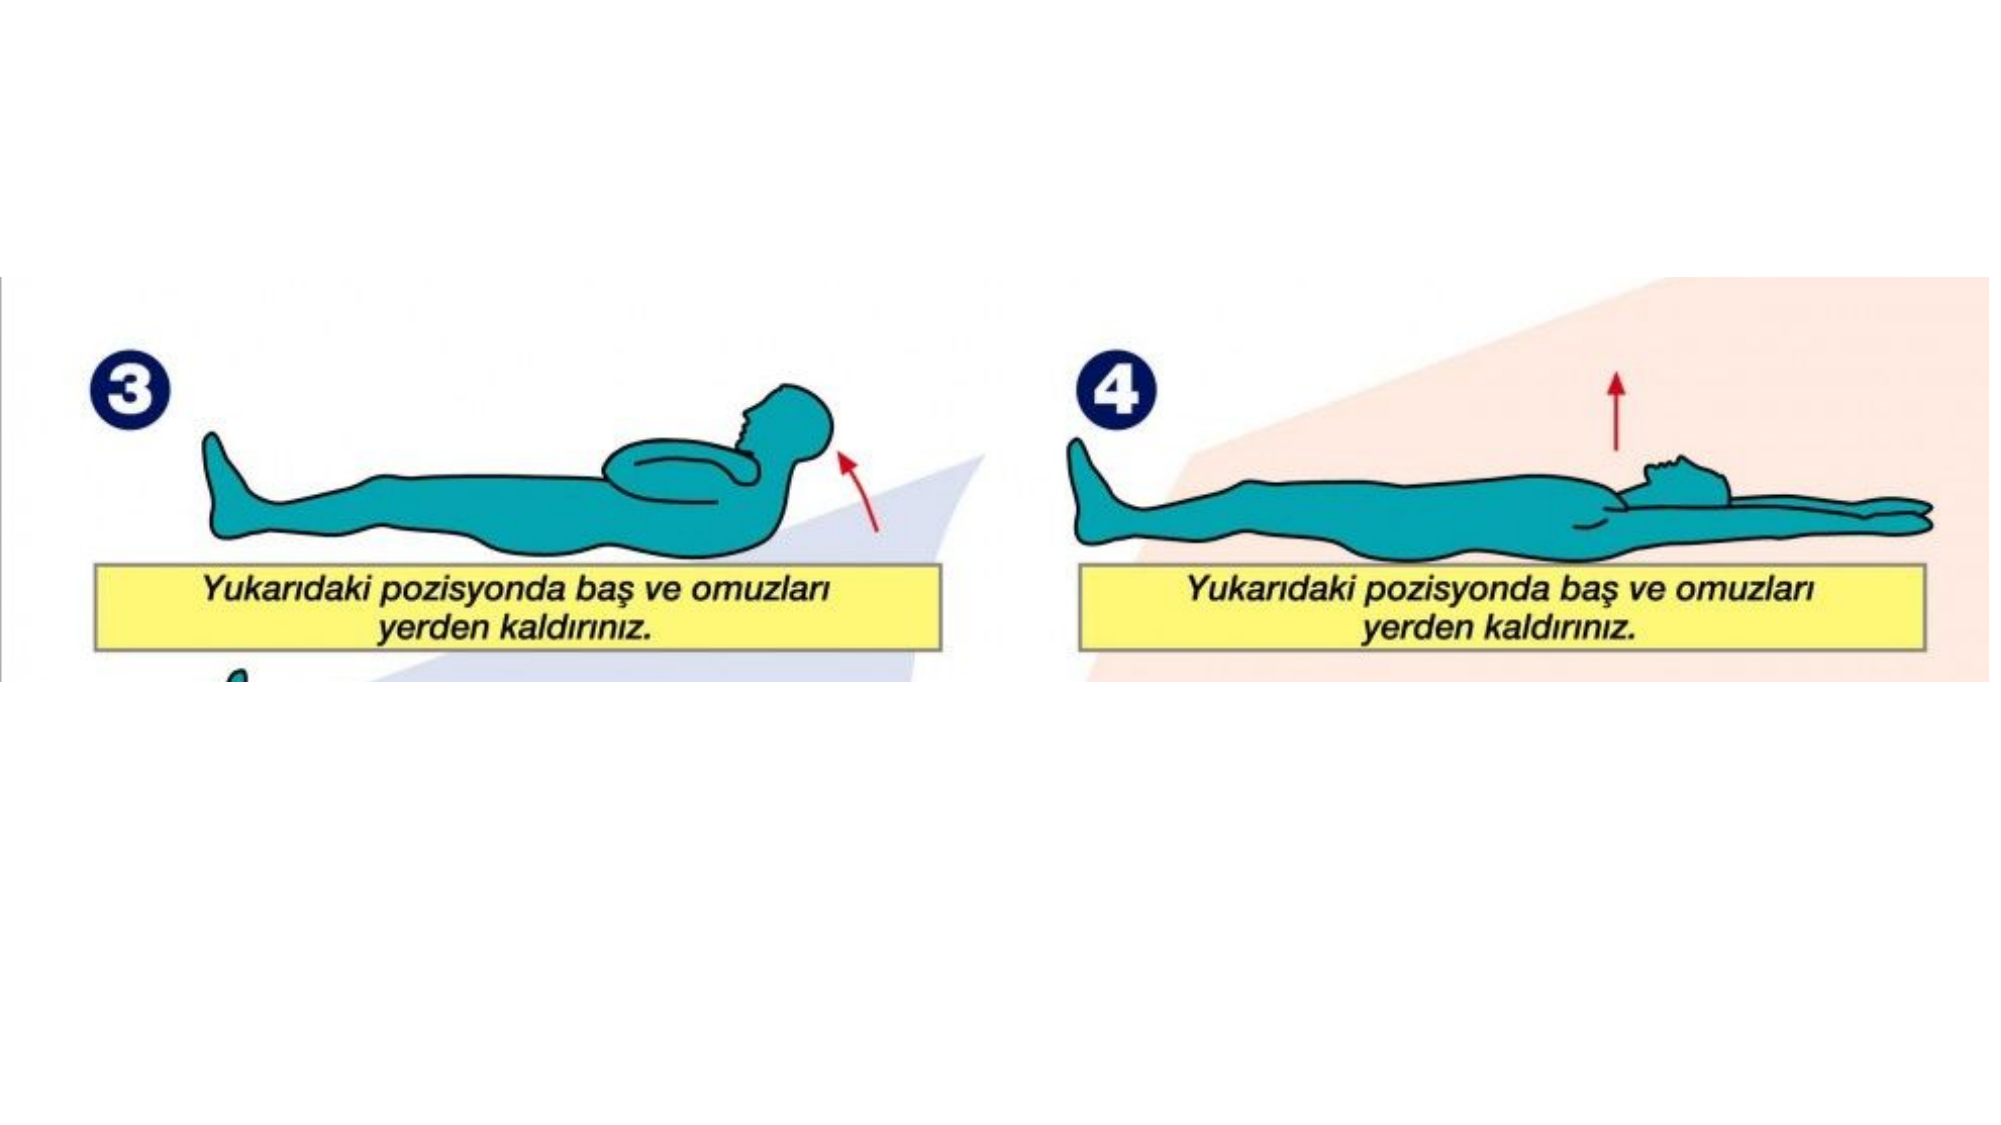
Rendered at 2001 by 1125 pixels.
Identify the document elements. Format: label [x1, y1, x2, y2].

picture [0, 277, 1990, 682]
